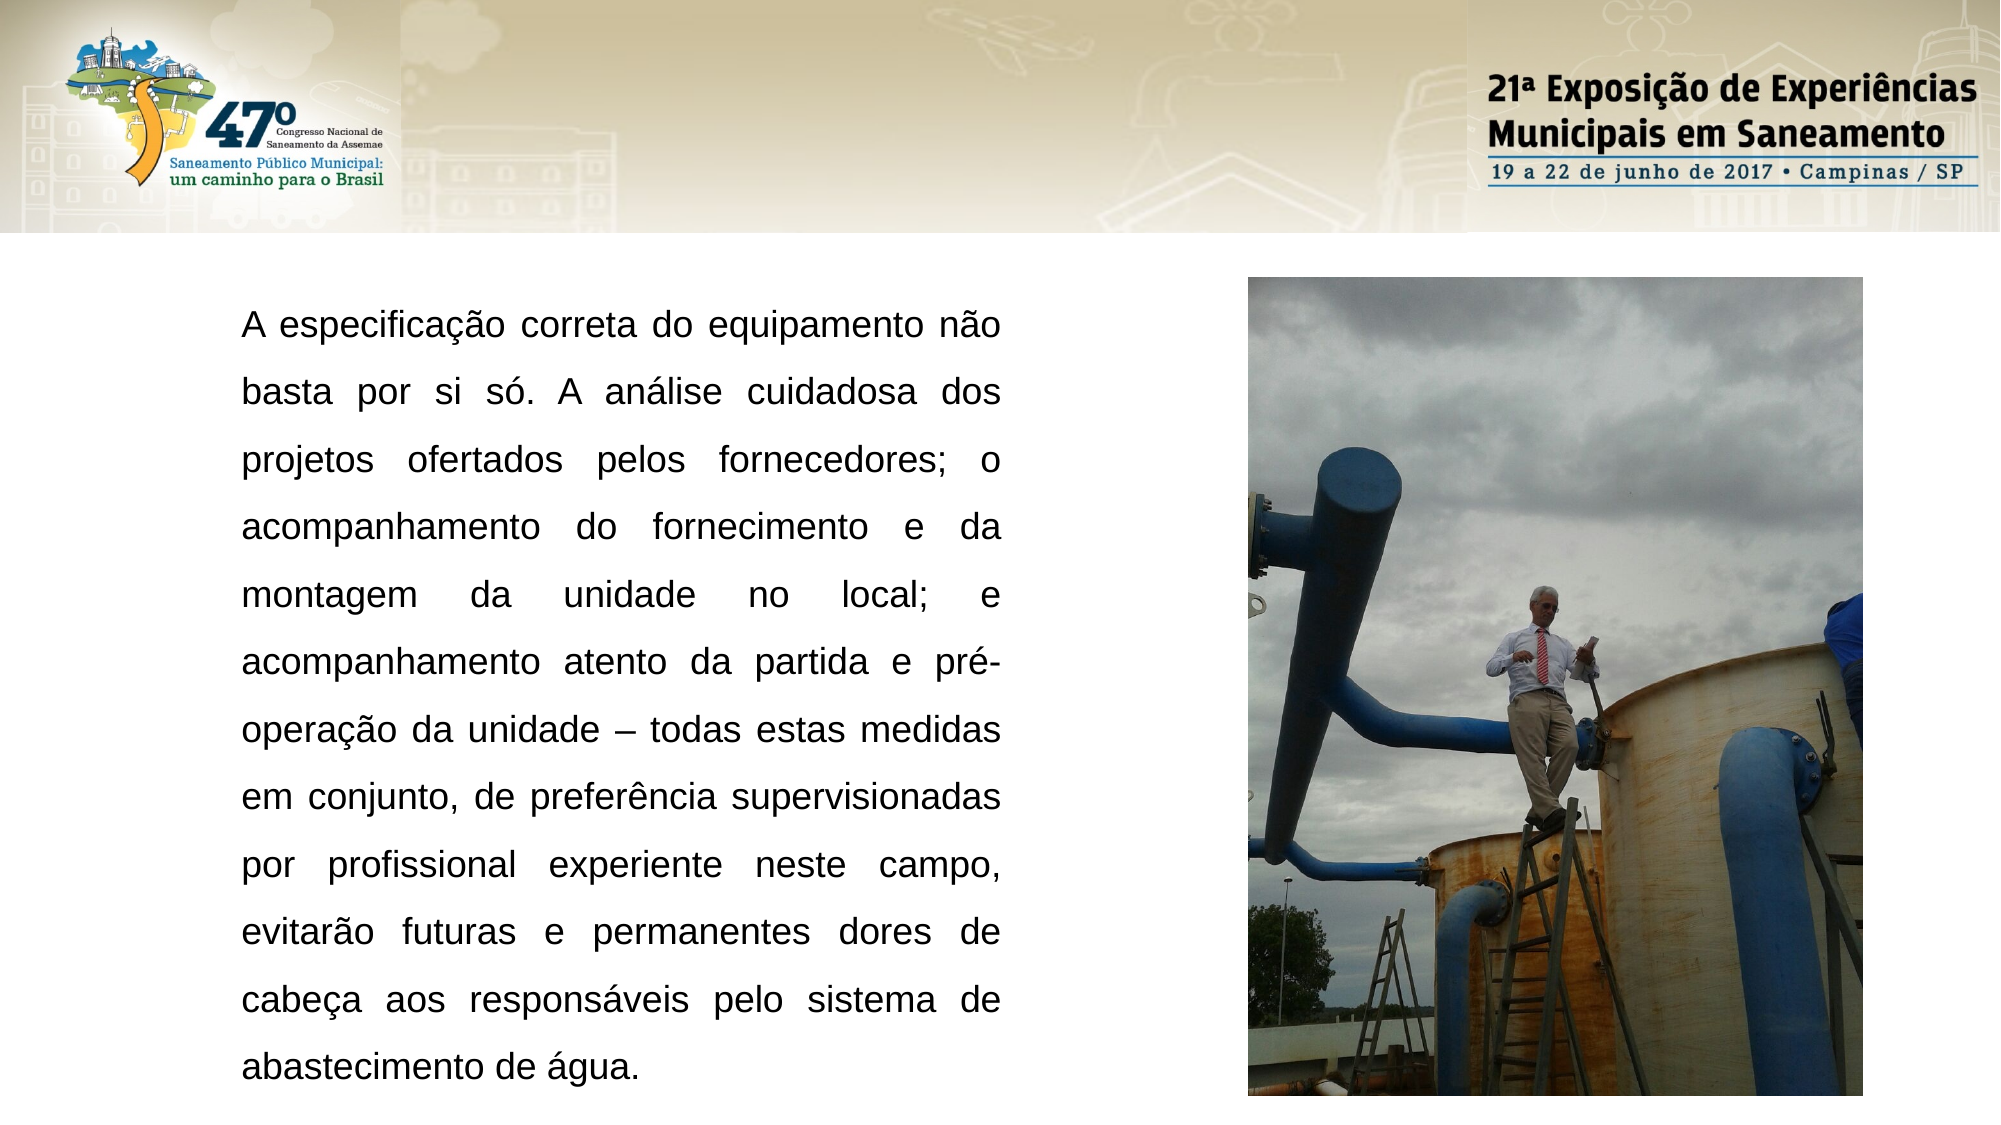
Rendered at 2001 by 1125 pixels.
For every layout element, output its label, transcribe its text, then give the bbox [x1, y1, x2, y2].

picture [0, 0, 2000, 233]
picture [1248, 277, 1863, 1096]
text_box A especificação correta do equipamento não basta por si só. A análise cuidadosa dos projetos ofertados pelos fornecedores; o acompanhamento do fornecimento e da montagem da unidade no local; e acompanhamento atento da partida e pré-operação da unidade – todas estas medidas em conjunto, de preferência supervisionadas por profissional experiente neste campo, evitarão futuras e permanentes dores de cabeça aos responsáveis pelo sistema de abastecimento de água. [226, 270, 1017, 1095]
